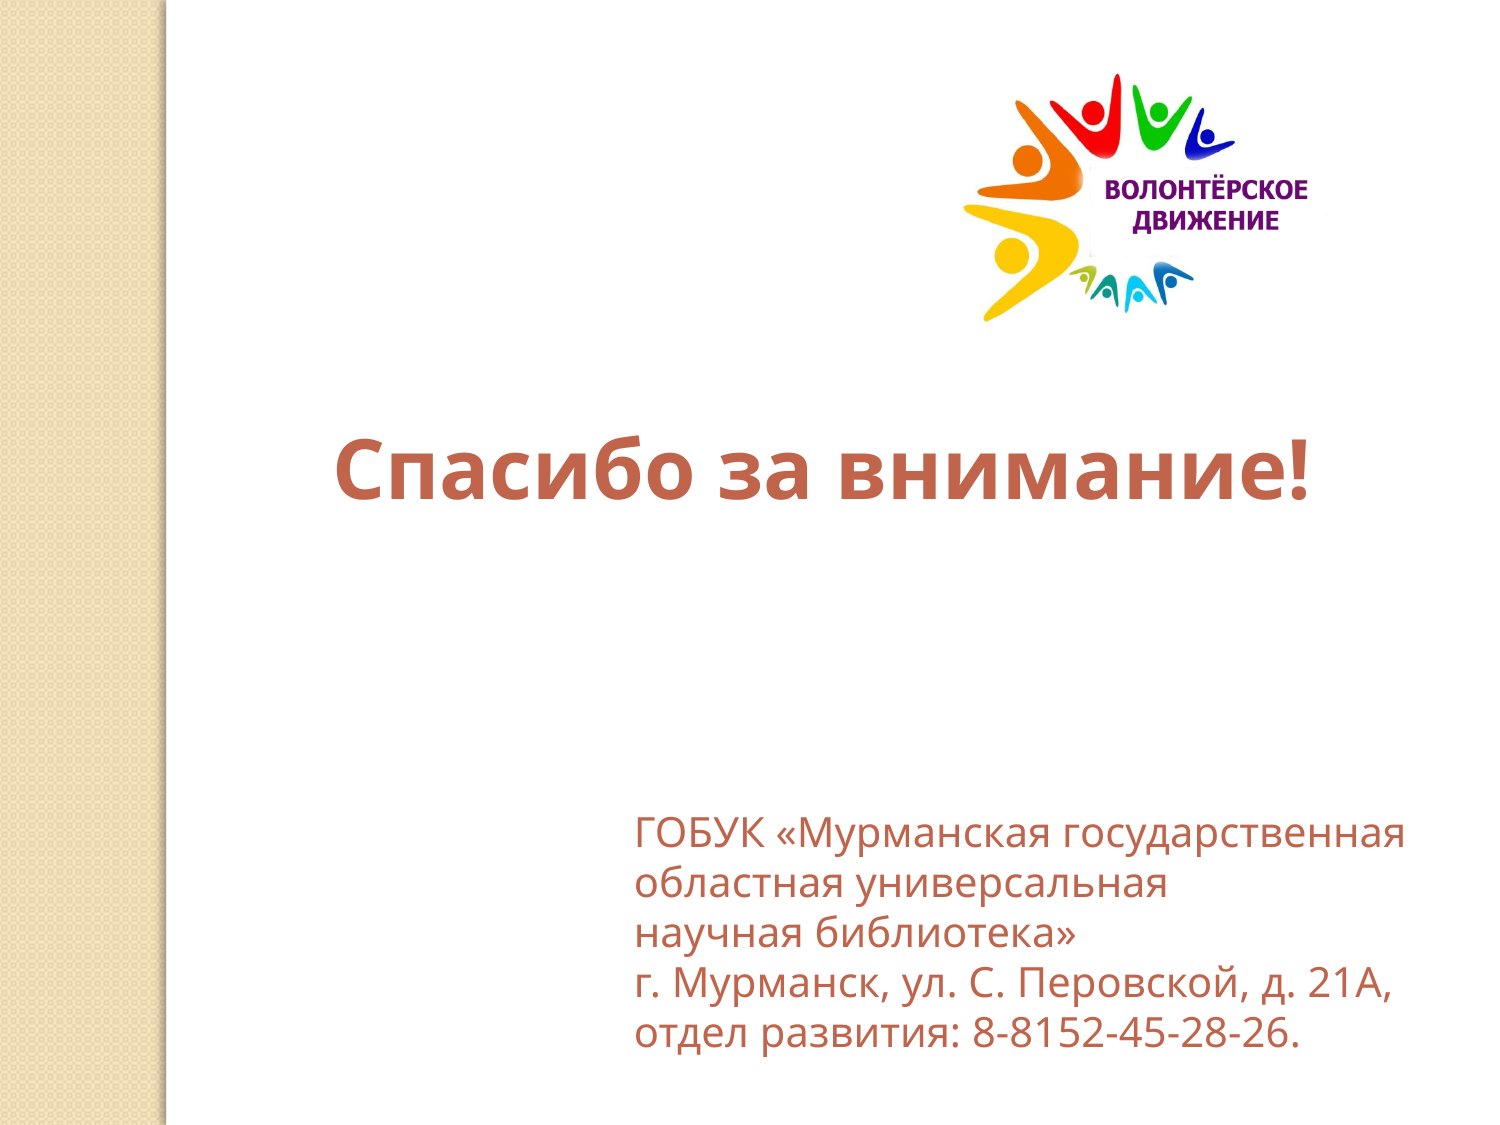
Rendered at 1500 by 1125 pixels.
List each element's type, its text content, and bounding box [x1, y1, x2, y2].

picture [941, 66, 1355, 351]
text_box Спасибо за внимание! [317, 408, 1327, 524]
text_box ГОБУК «Мурманская государственная областная универсальная научная библиотека» г. Мурманск, ул. С. Перовской, д. 21А, отдел развития: 8-8152-45-28-26. [619, 798, 1433, 1064]
